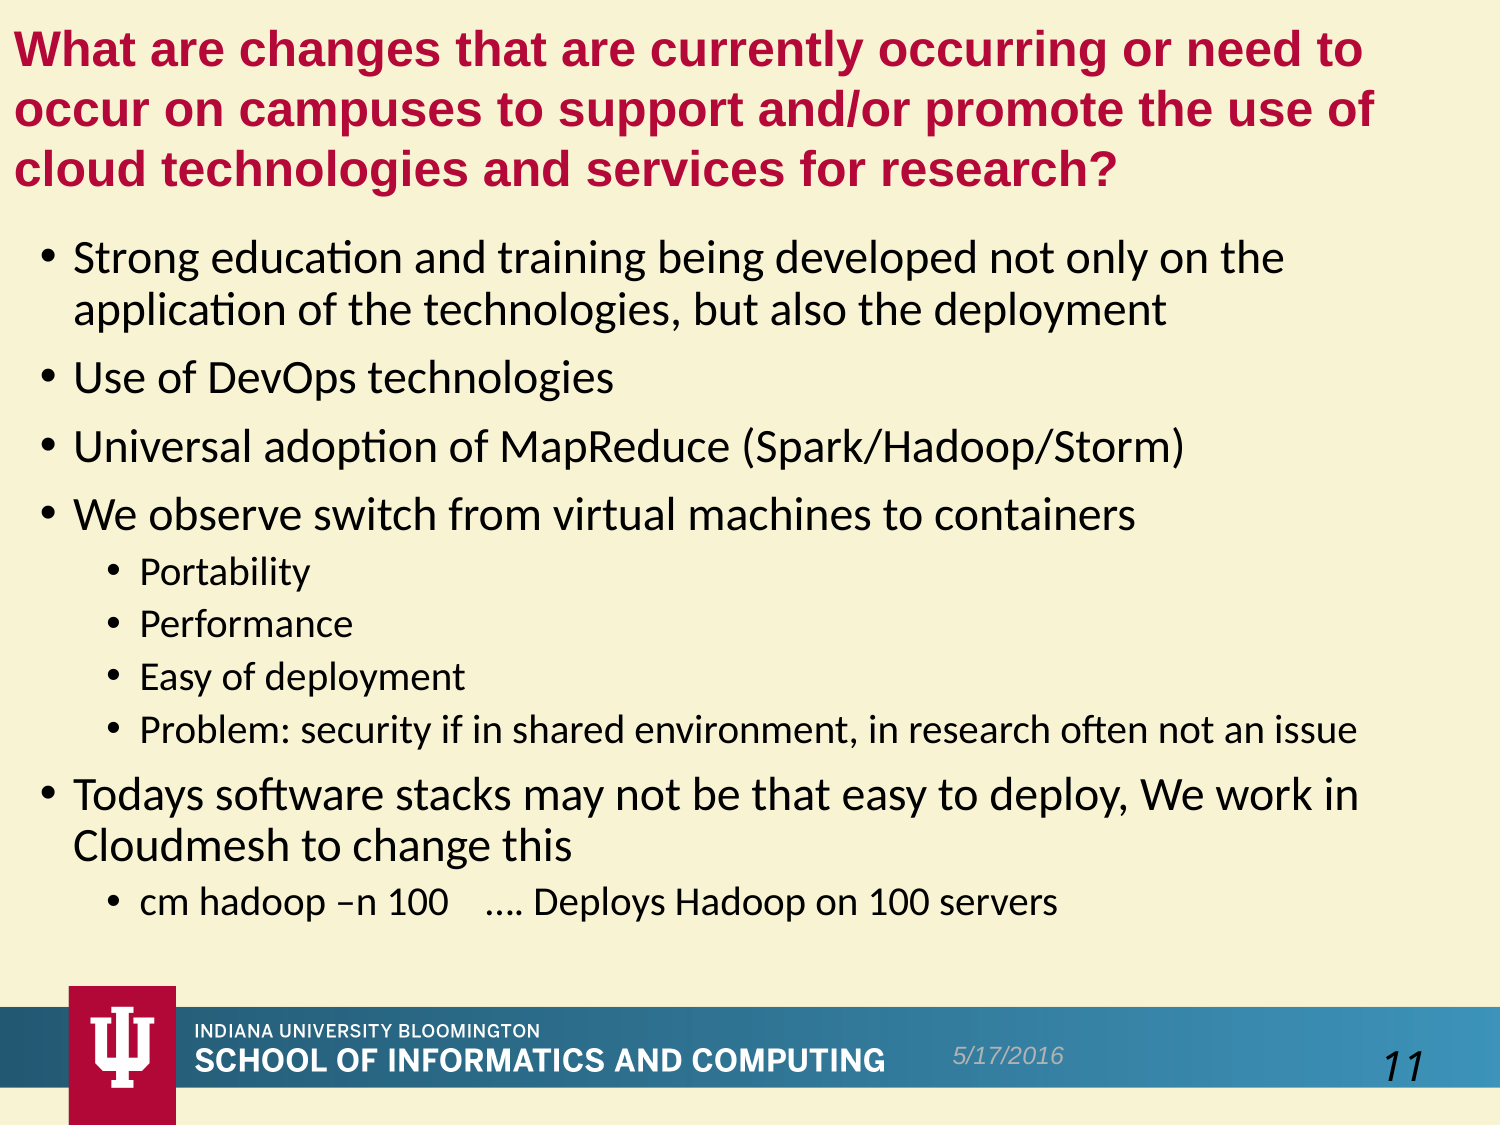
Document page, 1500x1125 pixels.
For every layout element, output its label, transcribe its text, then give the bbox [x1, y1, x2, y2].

text_box Strong education and training being developed not only on the application of the technologies, but also the deployment Use of DevOps technologies Universal adoption of MapReduce (Spark/Hadoop/Storm) We observe switch from virtual machines to containers Portability Performance Easy of deployment Problem: security if in shared environment, in research often not an issue Todays software stacks may not be that easy to deploy, We work in Cloudmesh to change this cm hadoop –n 100 …. Deploys Hadoop on 100 servers [24, 224, 1463, 939]
slide_number 11 [1365, 1032, 1474, 1081]
title What are changes that are currently occurring or need to occur on campuses to support and/or promote the use of cloud technologies and services for research? [0, 12, 1499, 200]
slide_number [937, 1024, 1275, 1085]
picture [0, 986, 1500, 1125]
